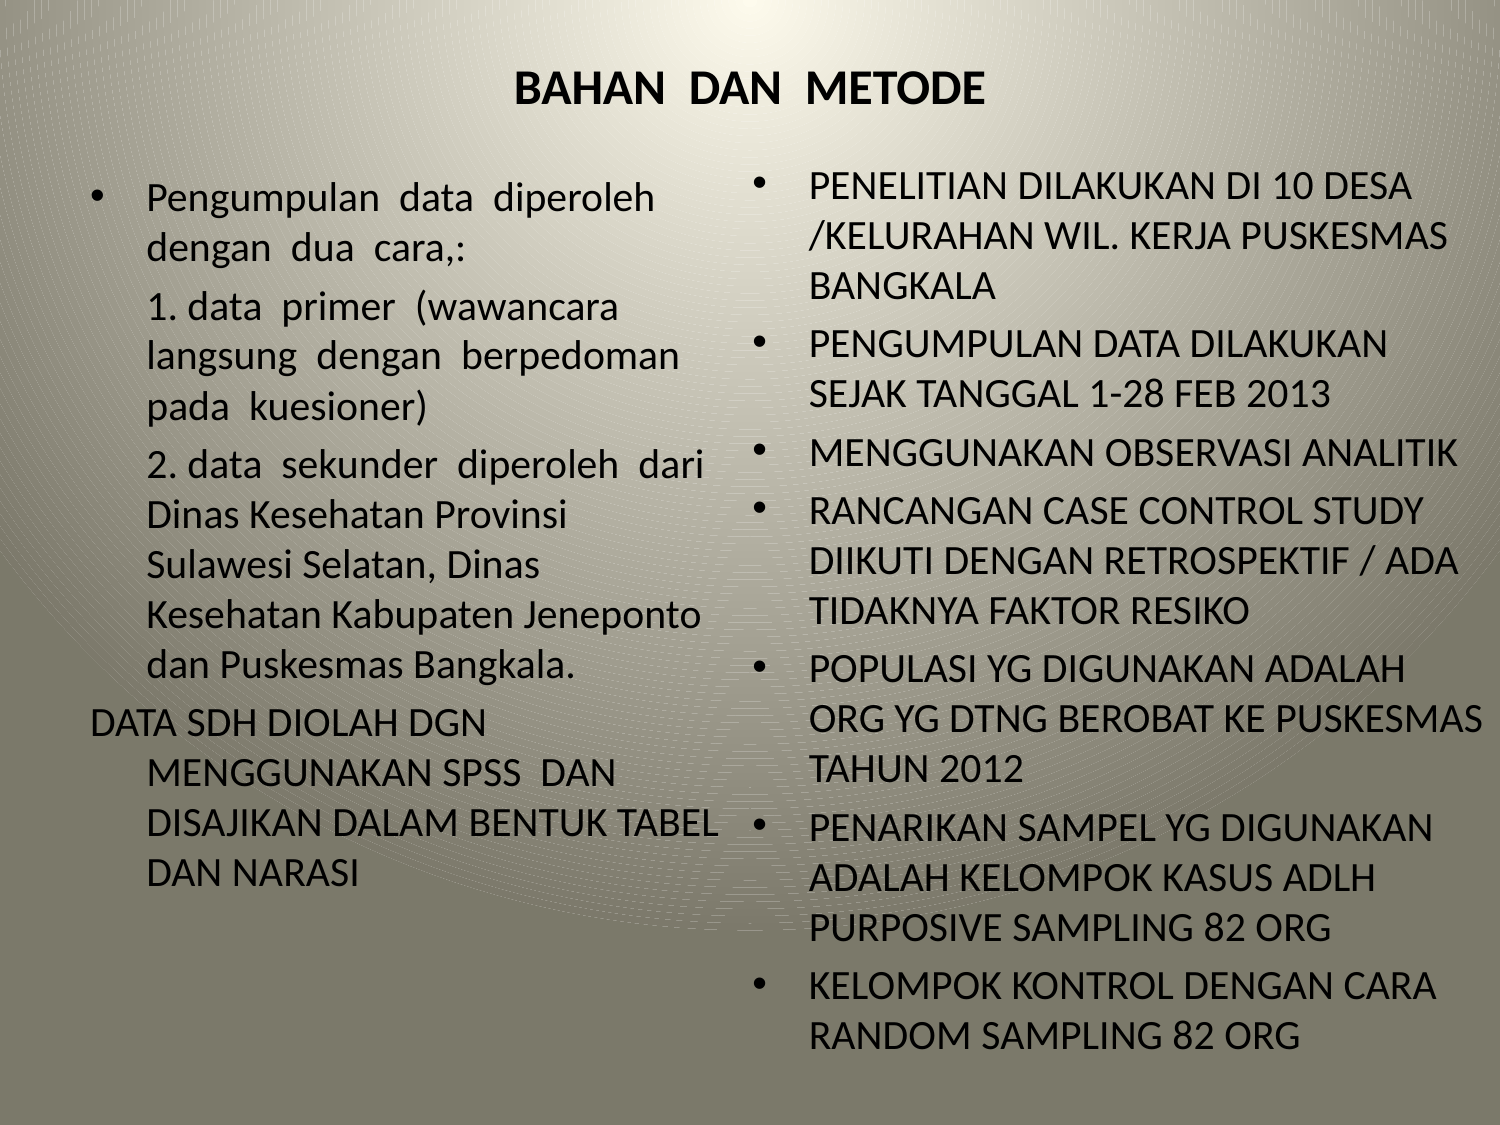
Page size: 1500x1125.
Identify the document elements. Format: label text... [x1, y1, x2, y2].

list Pengumpulan data diperoleh dengan dua cara,: 1. data primer (wawancara langsung dengan berpedoman pada kuesioner) 2. data sekunder diperoleh dari Dinas Kesehatan Provinsi Sulawesi Selatan, Dinas Kesehatan Kabupaten Jeneponto dan Puskesmas Bangkala. DATA SDH DIOLAH DGN MENGGUNAKAN SPSS DAN DISAJIKAN DALAM BENTUK TABEL DAN NARASI [75, 162, 737, 1005]
title BAHAN DAN METODE [75, 45, 1425, 125]
list PENELITIAN DILAKUKAN DI 10 DESA /KELURAHAN WIL. KERJA PUSKESMAS BANGKALA PENGUMPULAN DATA DILAKUKAN SEJAK TANGGAL 1-28 FEB 2013 MENGGUNAKAN OBSERVASI ANALITIK RANCANGAN CASE CONTROL STUDY DIIKUTI DENGAN RETROSPEKTIF / ADA TIDAKNYA FAKTOR RESIKO POPULASI YG DIGUNAKAN ADALAH ORG YG DTNG BEROBAT KE PUSKESMAS TAHUN 2012 PENARIKAN SAMPEL YG DIGUNAKAN ADALAH KELOMPOK KASUS ADLH PURPOSIVE SAMPLING 82 ORG KELOMPOK KONTROL DENGAN CARA RANDOM SAMPLING 82 ORG [737, 149, 1500, 1005]
